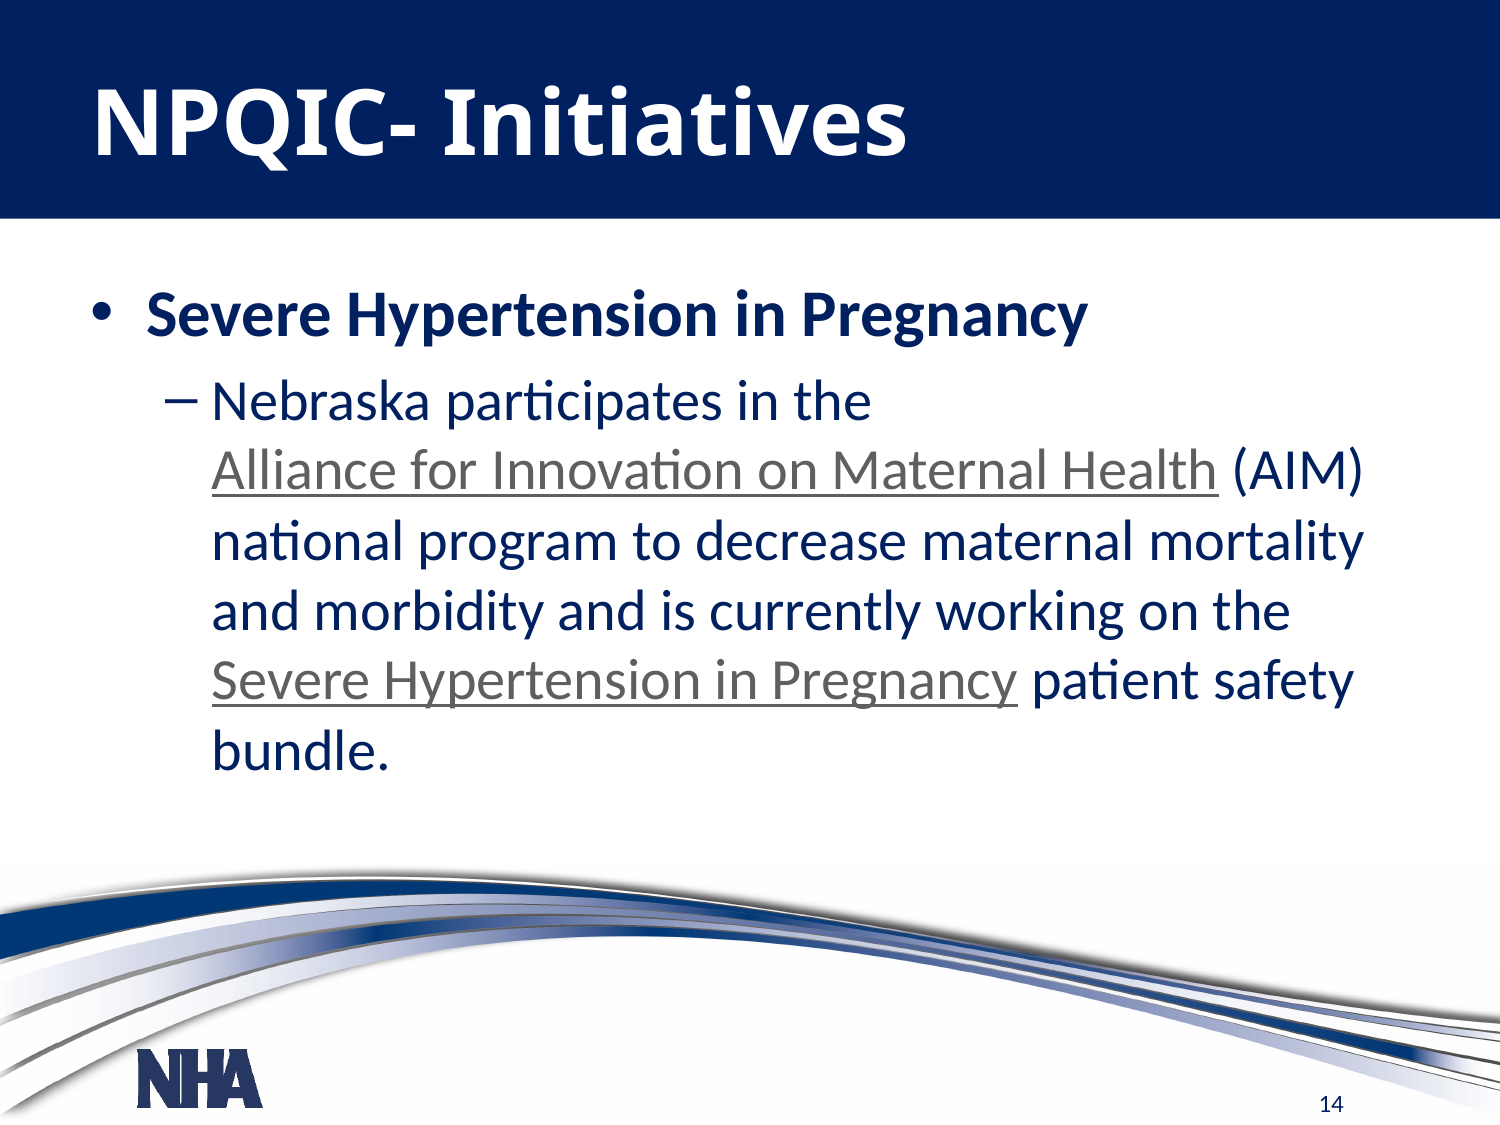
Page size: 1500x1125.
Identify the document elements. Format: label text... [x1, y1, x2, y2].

title NPQIC- Initiatives [75, 24, 1425, 213]
list Severe Hypertension in Pregnancy Nebraska participates in the Alliance for Innovation on Maternal Health (AIM) national program to decrease maternal mortality and morbidity and is currently working on the Severe Hypertension in Pregnancy patient safety bundle. [74, 262, 1425, 1005]
picture [0, 862, 1500, 1125]
